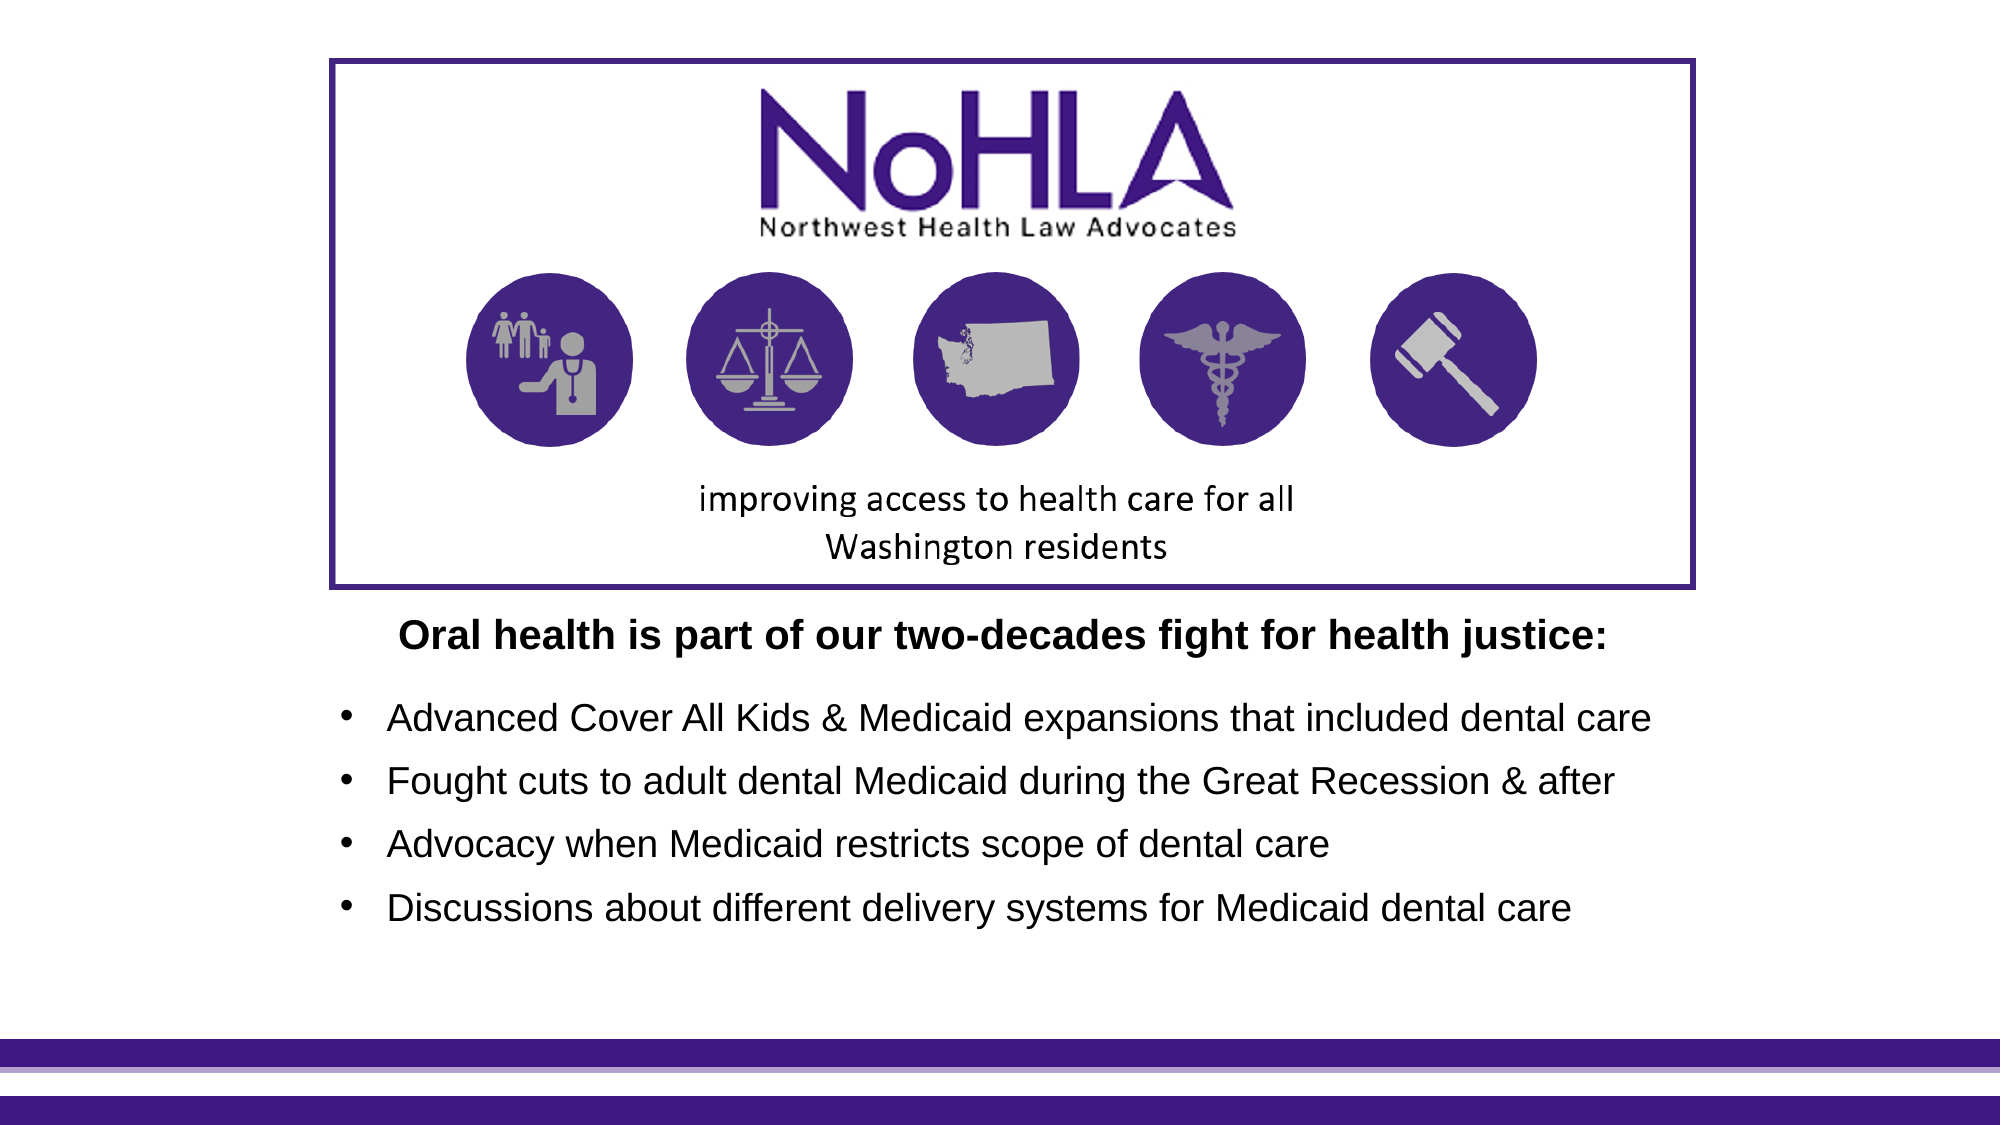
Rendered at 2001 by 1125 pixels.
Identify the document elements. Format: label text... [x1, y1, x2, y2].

picture [0, 1038, 2000, 1125]
picture [324, 49, 1707, 601]
text_box Oral health is part of our two-decades fight for health justice: Advanced Cover All Kids & Medicaid expansions that included dental care Fought cuts to adult dental Medicaid during the Great Recession & after Advocacy when Medicaid restricts scope of dental care Discussions about different delivery systems for Medicaid dental care [324, 608, 1694, 1036]
